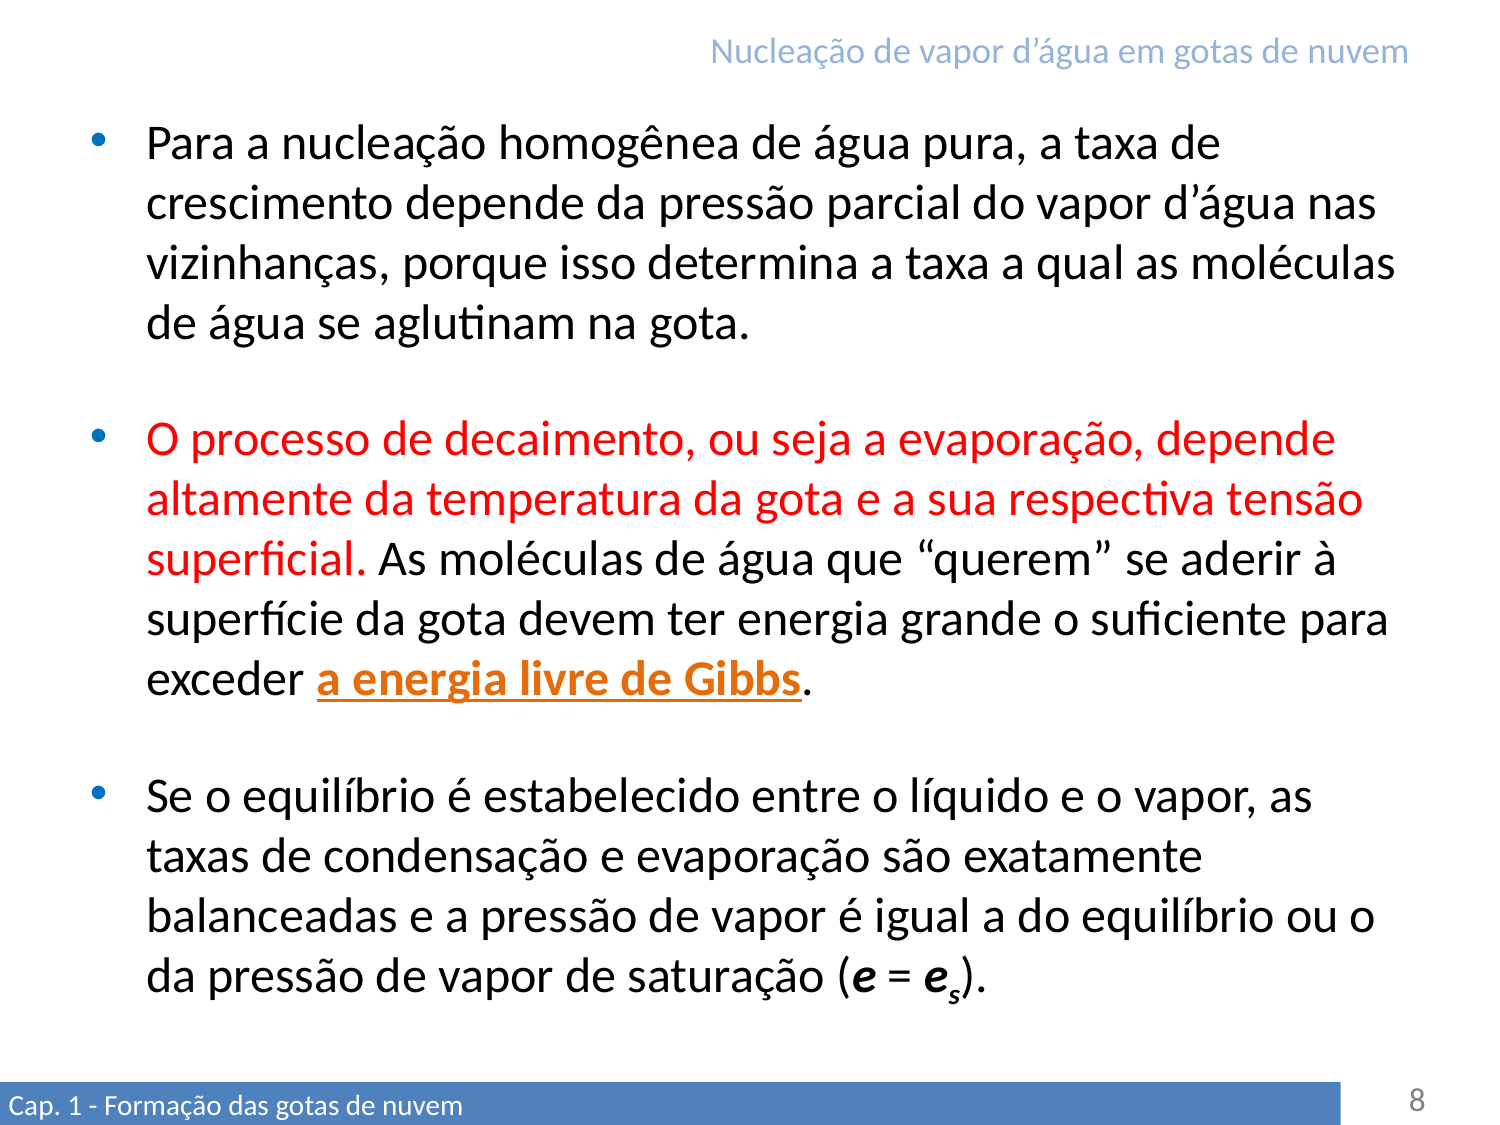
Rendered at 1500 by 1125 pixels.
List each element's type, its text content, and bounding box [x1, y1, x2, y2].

list Para a nucleação homogênea de água pura, a taxa de crescimento depende da pressão parcial do vapor d’água nas vizinhanças, porque isso determina a taxa a qual as moléculas de água se aglutinam na gota. O processo de decaimento, ou seja a evaporação, depende altamente da temperatura da gota e a sua respectiva tensão superficial. As moléculas de água que “querem” se aderir à superfície da gota devem ter energia grande o suficiente para exceder a energia livre de Gibbs. Se o equilíbrio é estabelecido entre o líquido e o vapor, as taxas de condensação e evaporação são exatamente balanceadas e a pressão de vapor é igual a do equilíbrio ou o da pressão de vapor de saturação (e = es). [75, 101, 1425, 1071]
title Nucleação de vapor d’água em gotas de nuvem [75, 19, 1425, 79]
